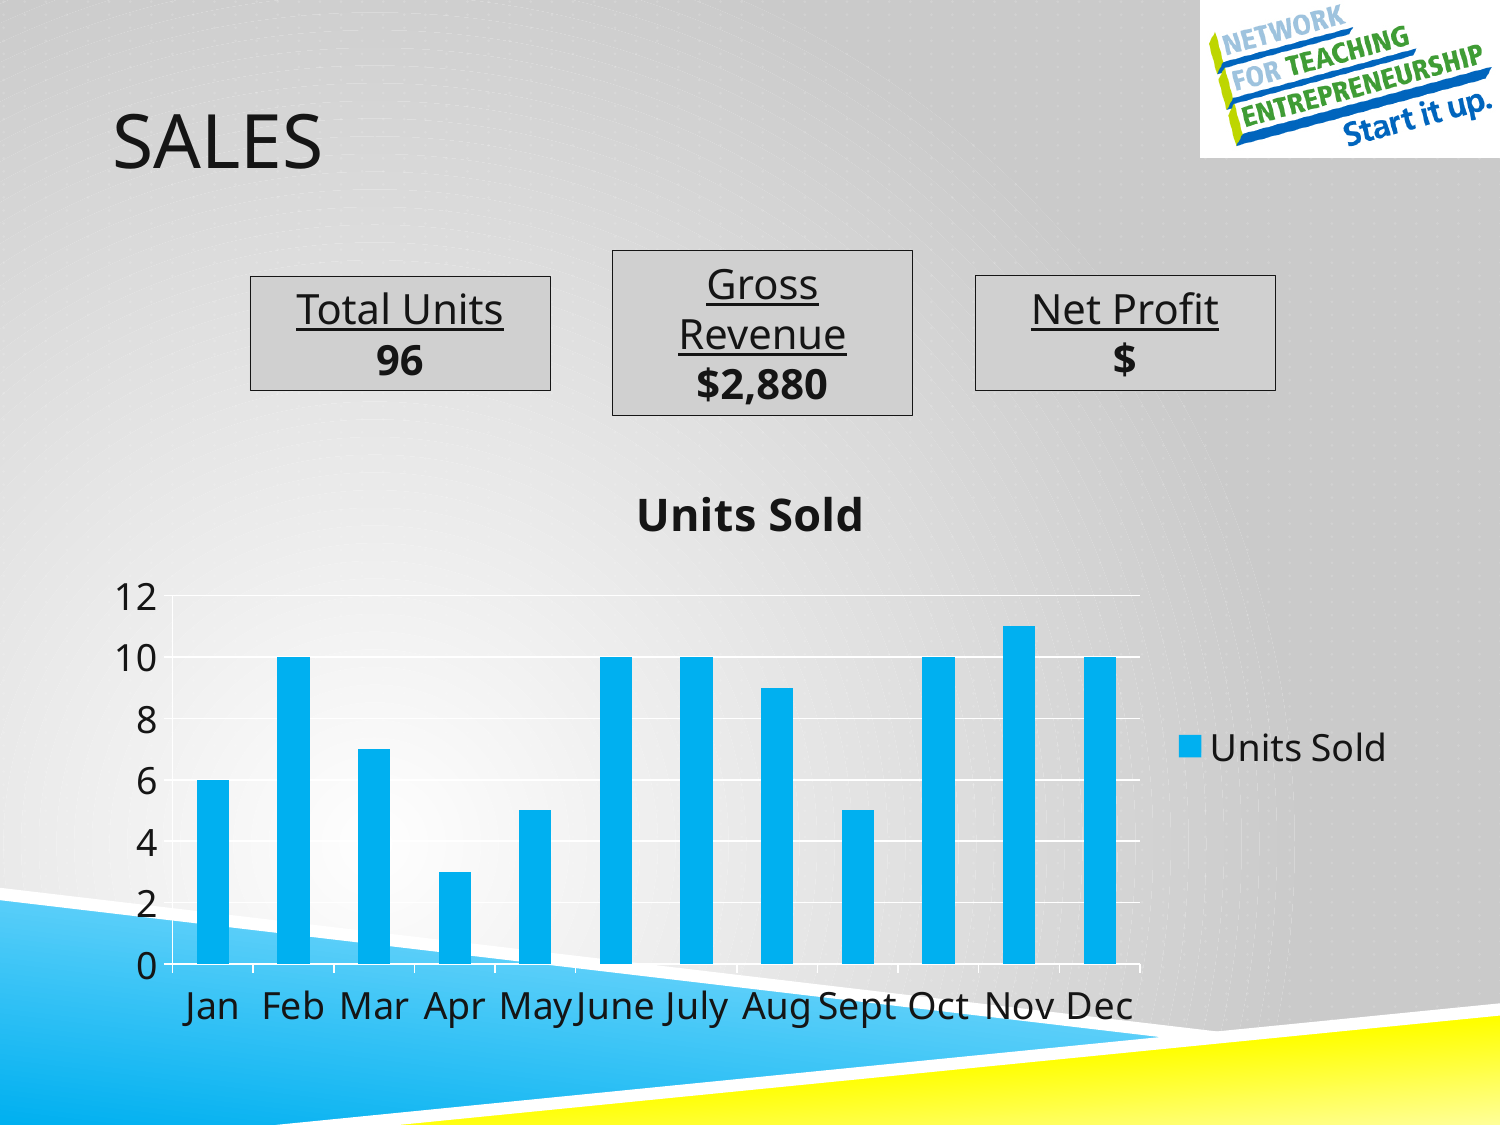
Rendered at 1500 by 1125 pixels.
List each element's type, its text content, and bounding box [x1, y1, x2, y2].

title Sales [112, 45, 1388, 233]
chart [87, 449, 1413, 1043]
text_box Total Units 96 [249, 275, 550, 391]
picture [1199, 0, 1500, 159]
text_box Gross Revenue $2,880 [612, 250, 913, 416]
text_box Net Profit $ [974, 275, 1275, 391]
